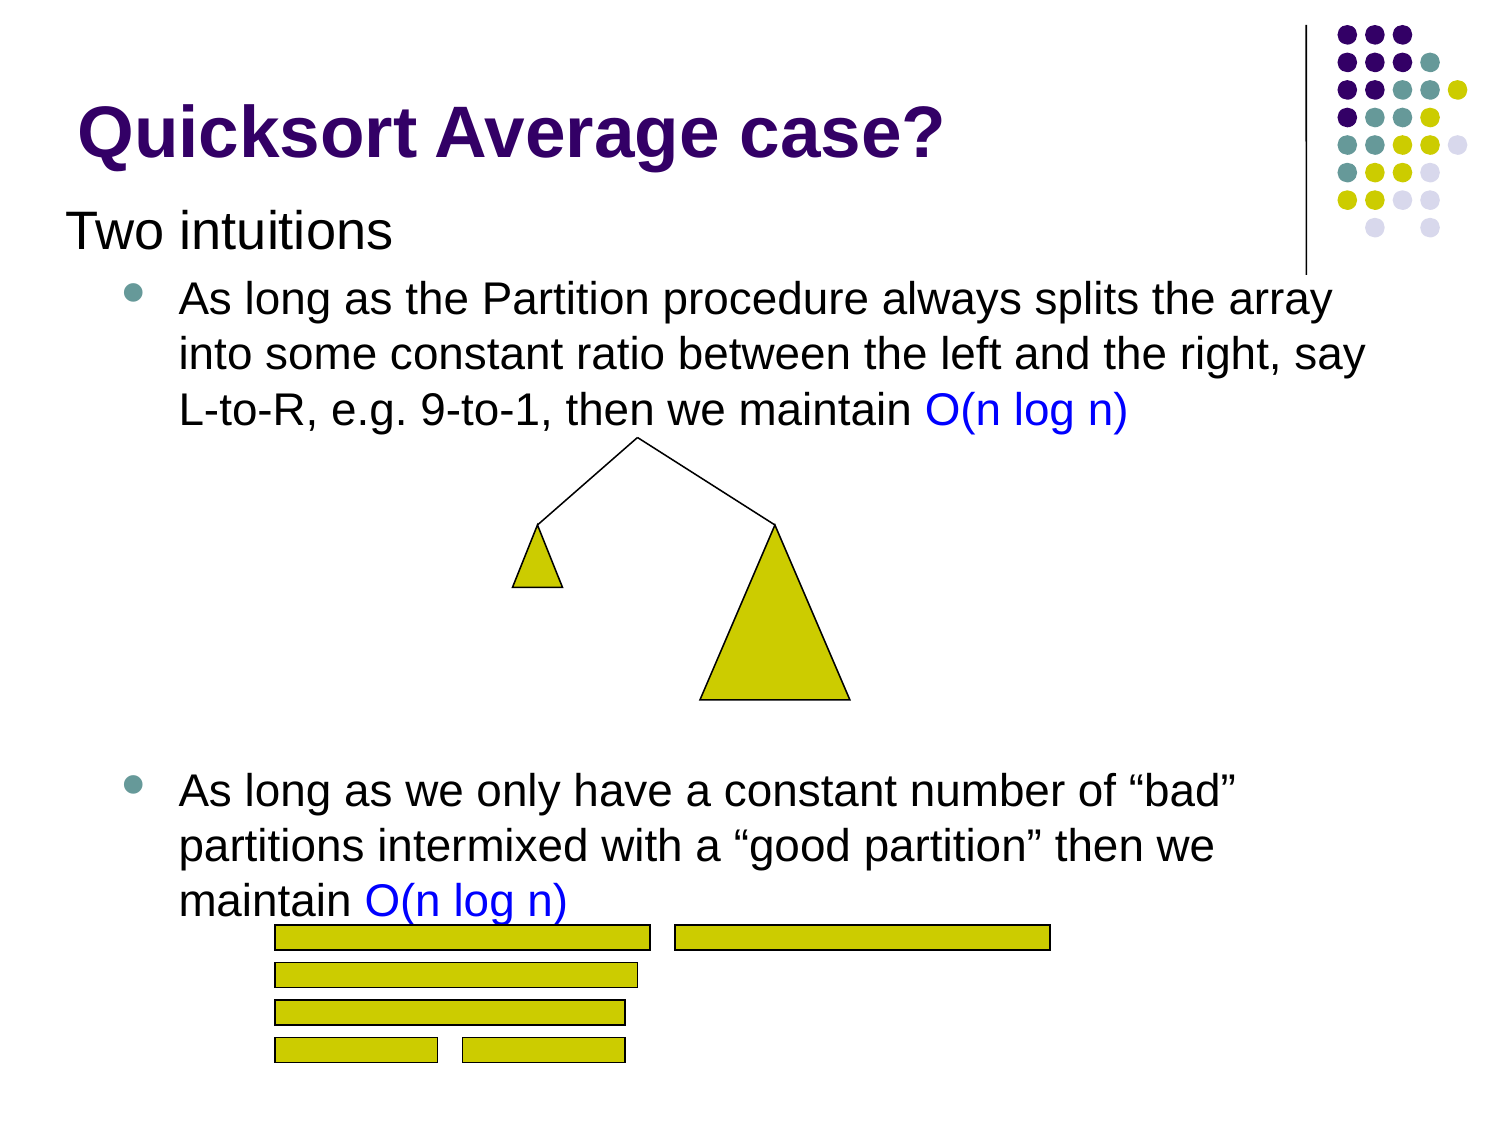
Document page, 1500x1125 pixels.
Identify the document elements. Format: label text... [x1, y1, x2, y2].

title Quicksort Average case? [62, 87, 1301, 181]
list Two intuitions As long as the Partition procedure always splits the array into some constant ratio between the left and the right, say L-to-R, e.g. 9-to-1, then we maintain O(n log n) As long as we only have a constant number of “bad” partitions intermixed with a “good partition” then we maintain O(n log n) [49, 187, 1413, 676]
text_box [274, 437, 1051, 1063]
